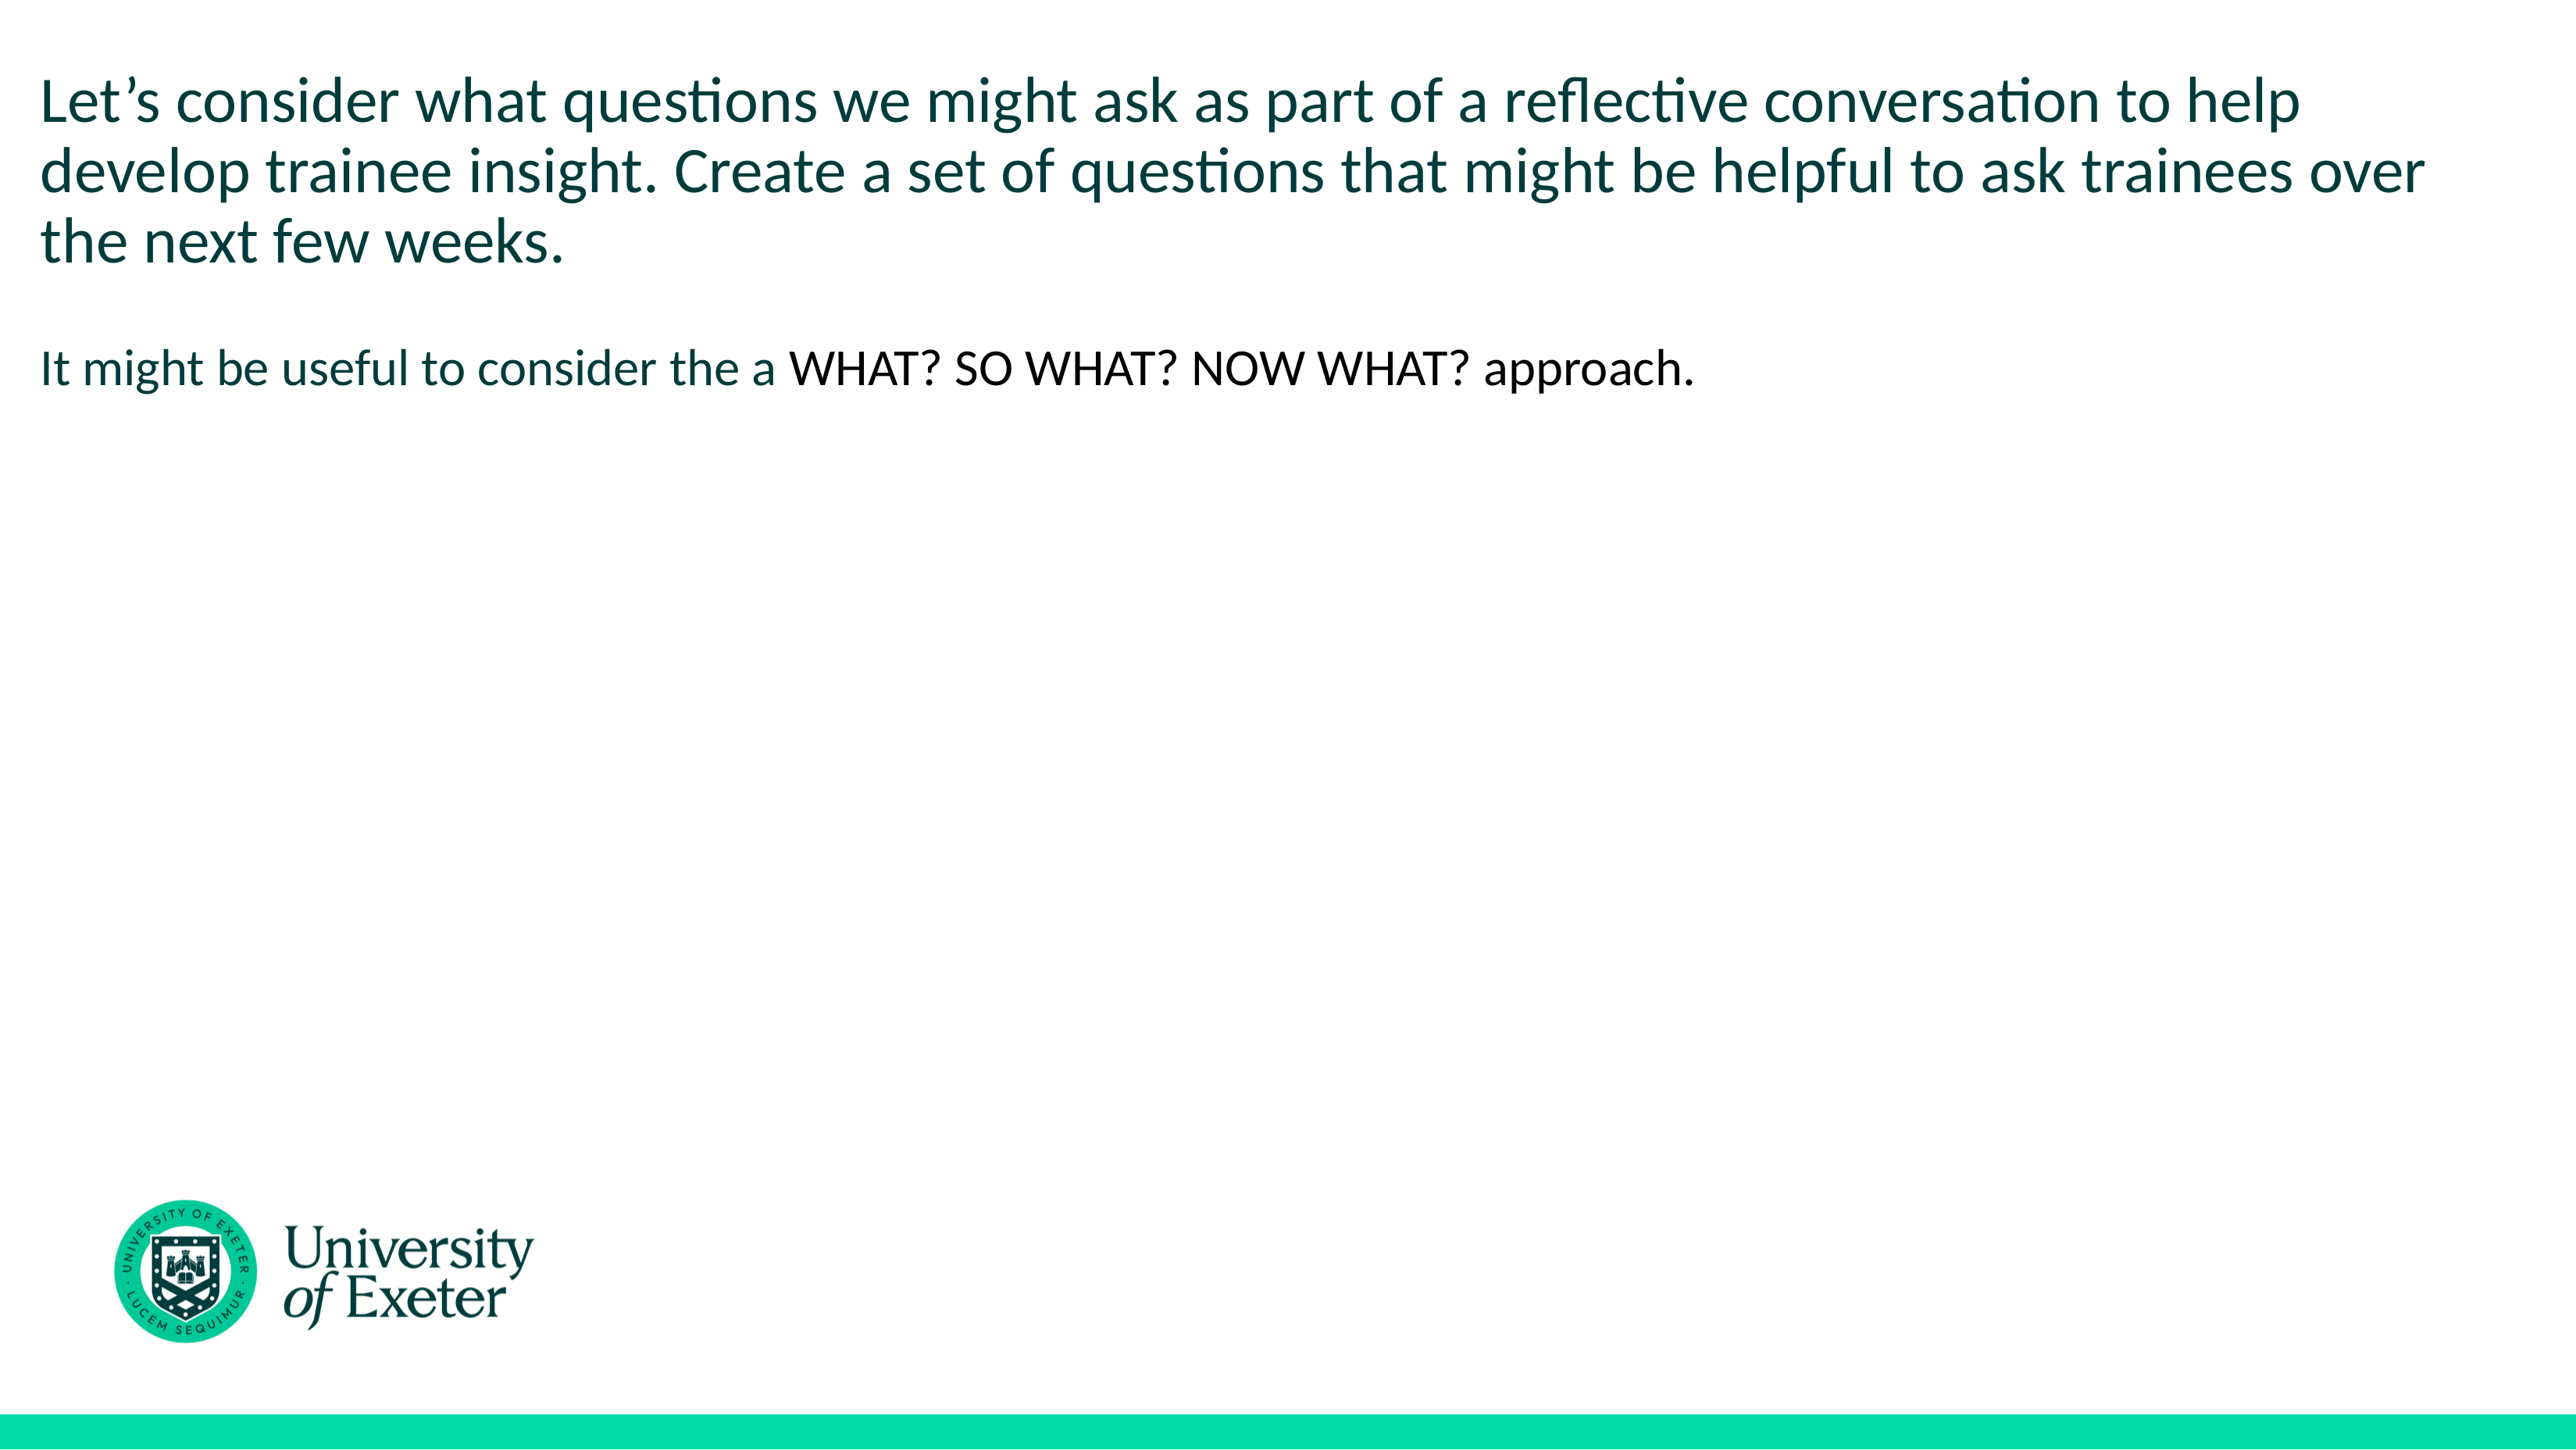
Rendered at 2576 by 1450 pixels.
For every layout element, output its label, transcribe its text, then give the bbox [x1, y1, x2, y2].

picture [93, 1119, 556, 1424]
list Let’s consider what questions we might ask as part of a reflective conversation to help develop trainee insight. Create a set of questions that might be helpful to ask trainees over the next few weeks. It might be useful to consider the a WHAT? SO WHAT? NOW WHAT? approach. [28, 60, 2537, 1116]
